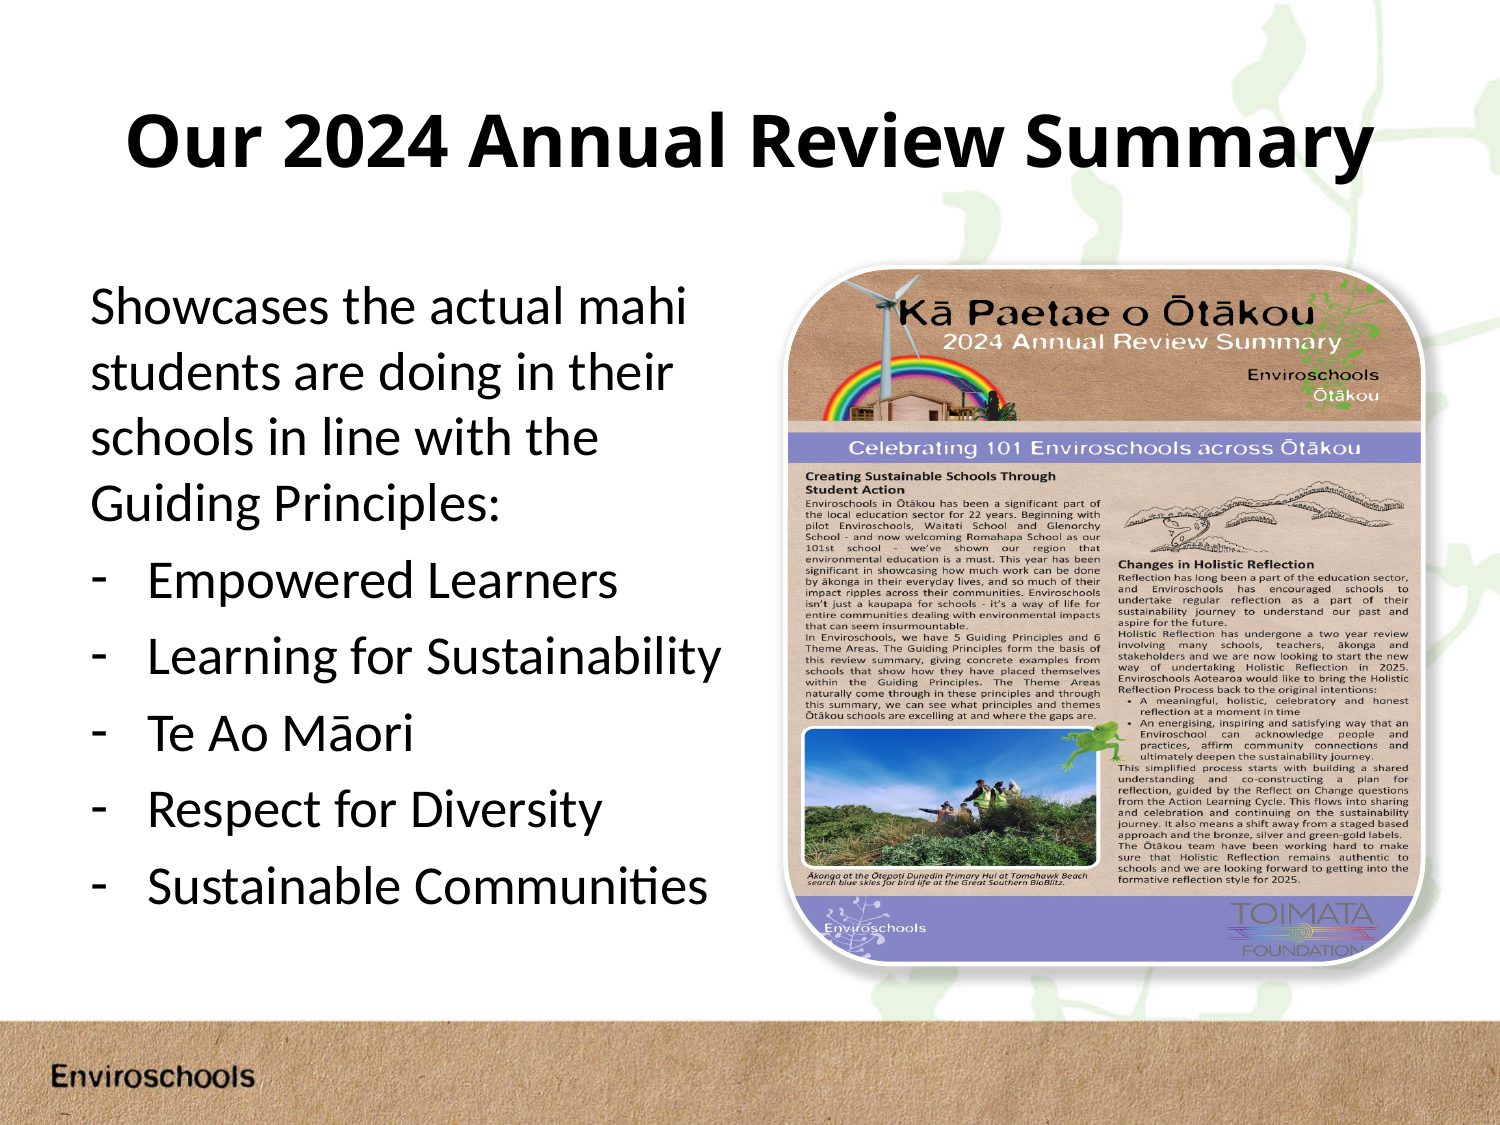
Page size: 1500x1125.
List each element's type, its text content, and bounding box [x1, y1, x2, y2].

title Our 2024 Annual Review Summary [75, 45, 1425, 233]
list Showcases the actual mahi students are doing in their schools in line with the Guiding Principles: Empowered Learners Learning for Sustainability Te Ao Māori Respect for Diversity Sustainable Communities [75, 262, 738, 976]
picture [0, 0, 1500, 1125]
